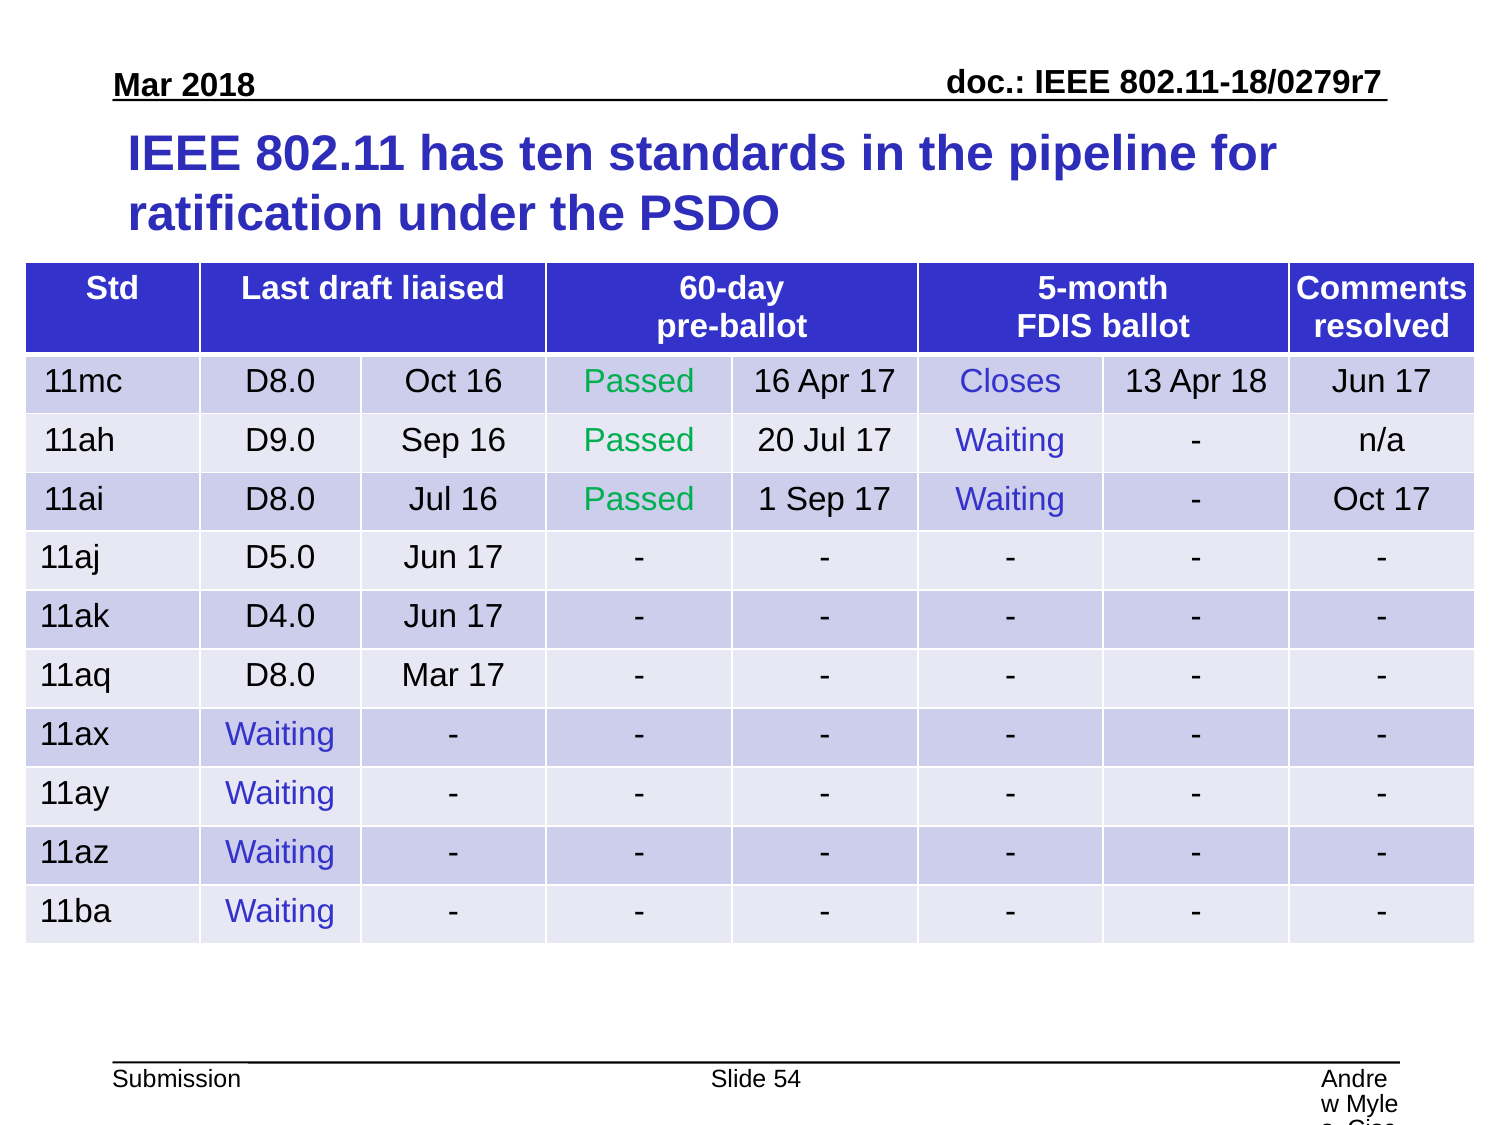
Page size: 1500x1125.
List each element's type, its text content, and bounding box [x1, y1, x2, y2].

table_cell Waiting [201, 827, 360, 884]
table_cell - [1104, 473, 1288, 530]
table_header Std [26, 263, 199, 352]
table_cell Waiting [919, 414, 1102, 472]
table_cell - [1290, 827, 1474, 884]
table_cell Waiting [919, 473, 1102, 530]
table_cell 11ba [26, 886, 199, 943]
table_cell - [1104, 709, 1288, 766]
table_cell Oct 17 [1290, 473, 1474, 530]
table_cell - [1104, 886, 1288, 943]
table_cell 11mc [26, 357, 199, 413]
table_cell D8.0 [201, 473, 360, 530]
table_cell - [547, 650, 731, 707]
table_cell Passed [547, 414, 731, 472]
table_cell Passed [547, 357, 731, 413]
table_cell - [919, 768, 1102, 825]
table_cell - [733, 886, 917, 943]
table_cell 16 Apr 17 [733, 357, 917, 413]
table_cell 11az [26, 827, 199, 884]
table_cell Sep 16 [362, 414, 545, 472]
table_cell - [1290, 709, 1474, 766]
table_cell - [919, 650, 1102, 707]
table_cell D4.0 [201, 591, 360, 648]
table_cell D8.0 [201, 357, 360, 413]
table_cell 11ai [26, 473, 199, 530]
title IEEE 802.11 has ten standards in the pipeline for ratification under the PSDO [112, 112, 1388, 262]
table_cell Passed [547, 473, 731, 530]
table_cell D9.0 [201, 414, 360, 472]
table_cell - [733, 709, 917, 766]
table_cell - [1290, 532, 1474, 589]
slide_number Slide 54 [709, 1061, 803, 1093]
table_cell - [733, 768, 917, 825]
table_cell - [919, 886, 1102, 943]
table_cell Mar 17 [362, 650, 545, 707]
table_cell 13 Apr 18 [1104, 357, 1288, 413]
table_cell - [1290, 768, 1474, 825]
table_header Last draft liaised [201, 263, 545, 352]
table_cell Closes [919, 357, 1102, 413]
table_cell Jul 16 [362, 473, 545, 530]
table_cell 1 Sep 17 [733, 473, 917, 530]
table_cell Oct 16 [362, 357, 545, 413]
table_cell - [919, 532, 1102, 589]
table_cell - [919, 827, 1102, 884]
table_cell - [547, 768, 731, 825]
table_cell - [733, 650, 917, 707]
table_cell - [362, 709, 545, 766]
table_cell - [1290, 591, 1474, 648]
table_cell - [1290, 650, 1474, 707]
table_cell - [1104, 414, 1288, 472]
table_cell - [547, 827, 731, 884]
table_cell Jun 17 [362, 532, 545, 589]
table_cell - [1104, 650, 1288, 707]
table_cell 11ah [26, 414, 199, 472]
table_cell 20 Jul 17 [733, 414, 917, 472]
table_cell Waiting [201, 886, 360, 943]
table_cell - [547, 709, 731, 766]
table_cell - [1290, 886, 1474, 943]
table_cell 11ax [26, 709, 199, 766]
table_cell - [1104, 591, 1288, 648]
table_cell Jun 17 [1290, 357, 1474, 413]
table_cell 11aj [26, 532, 199, 589]
table_header Comments resolved [1290, 263, 1474, 352]
table_cell Waiting [201, 709, 360, 766]
table_cell Jun 17 [362, 591, 545, 648]
table_cell D5.0 [201, 532, 360, 589]
table_cell - [1104, 768, 1288, 825]
table_cell - [362, 827, 545, 884]
table_cell - [362, 768, 545, 825]
table_cell - [547, 591, 731, 648]
table_cell - [547, 532, 731, 589]
table_cell - [733, 532, 917, 589]
table_cell 11aq [26, 650, 199, 707]
table_cell D8.0 [201, 650, 360, 707]
table_cell - [1104, 827, 1288, 884]
table_cell 11ay [26, 768, 199, 825]
table_cell - [733, 591, 917, 648]
table_cell - [362, 886, 545, 943]
table_cell 11ak [26, 591, 199, 648]
table_cell - [547, 886, 731, 943]
table_header 5-month FDIS ballot [919, 263, 1288, 352]
table_header 60-day pre-ballot [547, 263, 917, 352]
table_cell - [1104, 532, 1288, 589]
footer Andrew Myles, Cisco [1320, 1061, 1402, 1093]
table_cell n/a [1290, 414, 1474, 472]
table_cell - [919, 591, 1102, 648]
table_cell - [733, 827, 917, 884]
table_cell - [919, 709, 1102, 766]
table_cell Waiting [201, 768, 360, 825]
